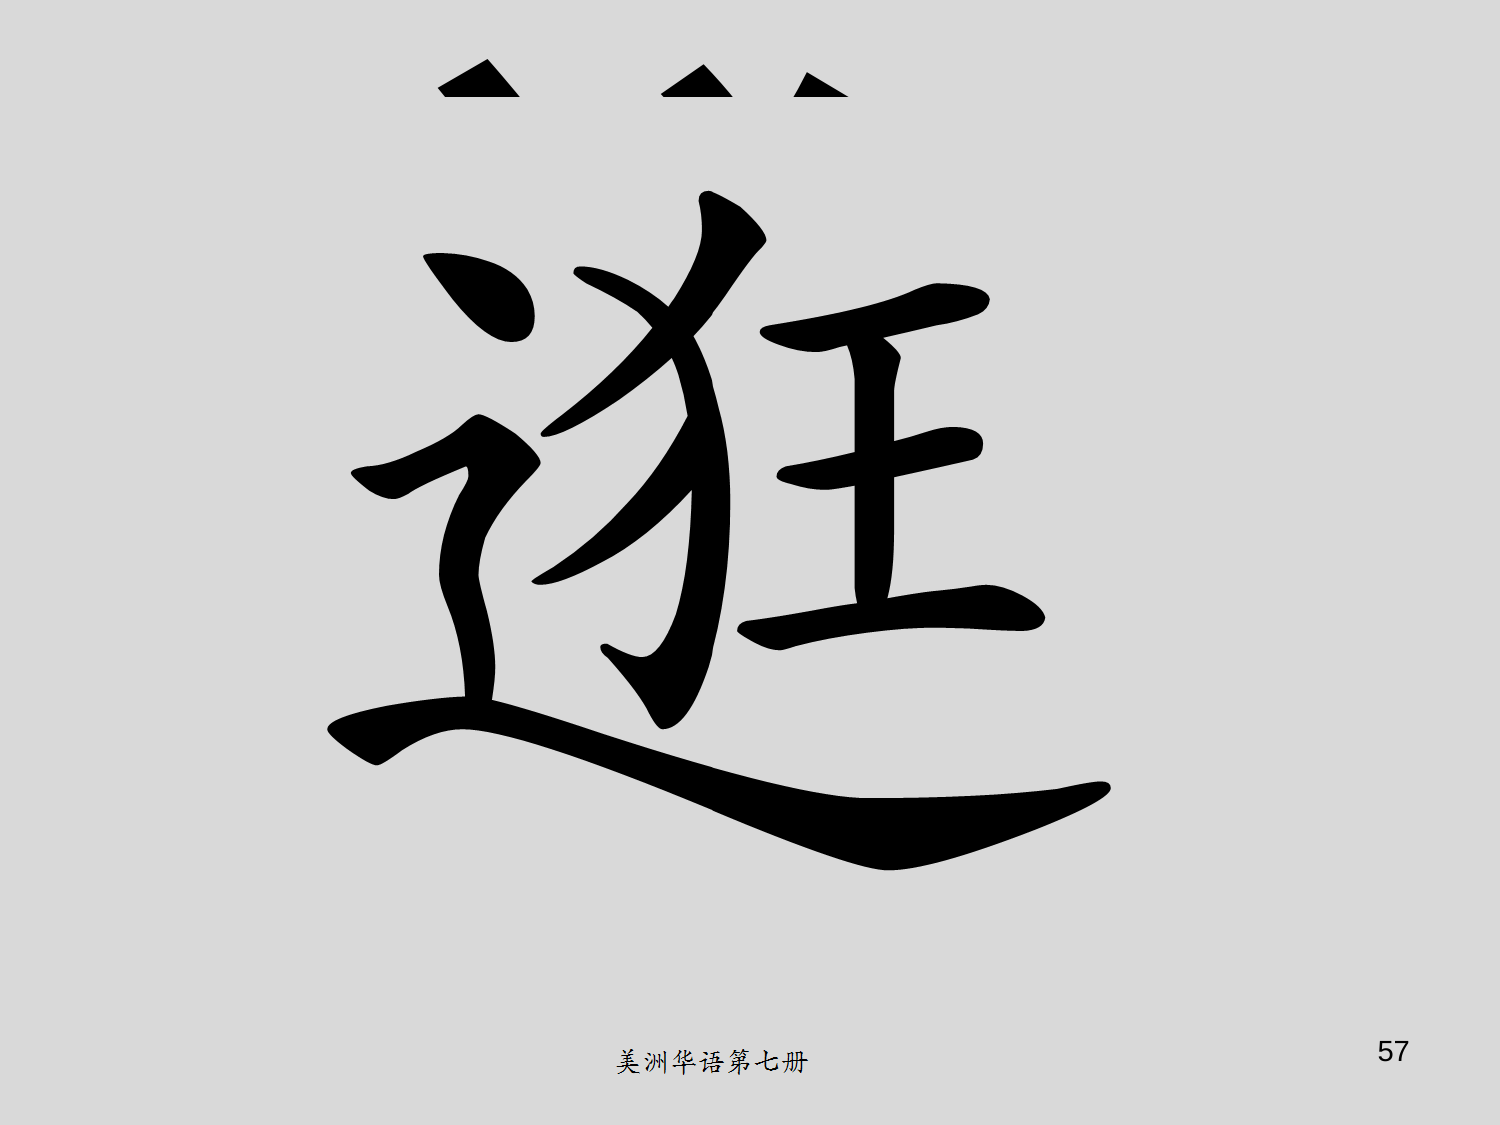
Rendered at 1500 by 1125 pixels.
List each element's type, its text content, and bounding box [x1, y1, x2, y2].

slide_number 57 [1226, 1024, 1425, 1103]
picture [199, 97, 1226, 1098]
text_box 逛 [350, 0, 1452, 978]
